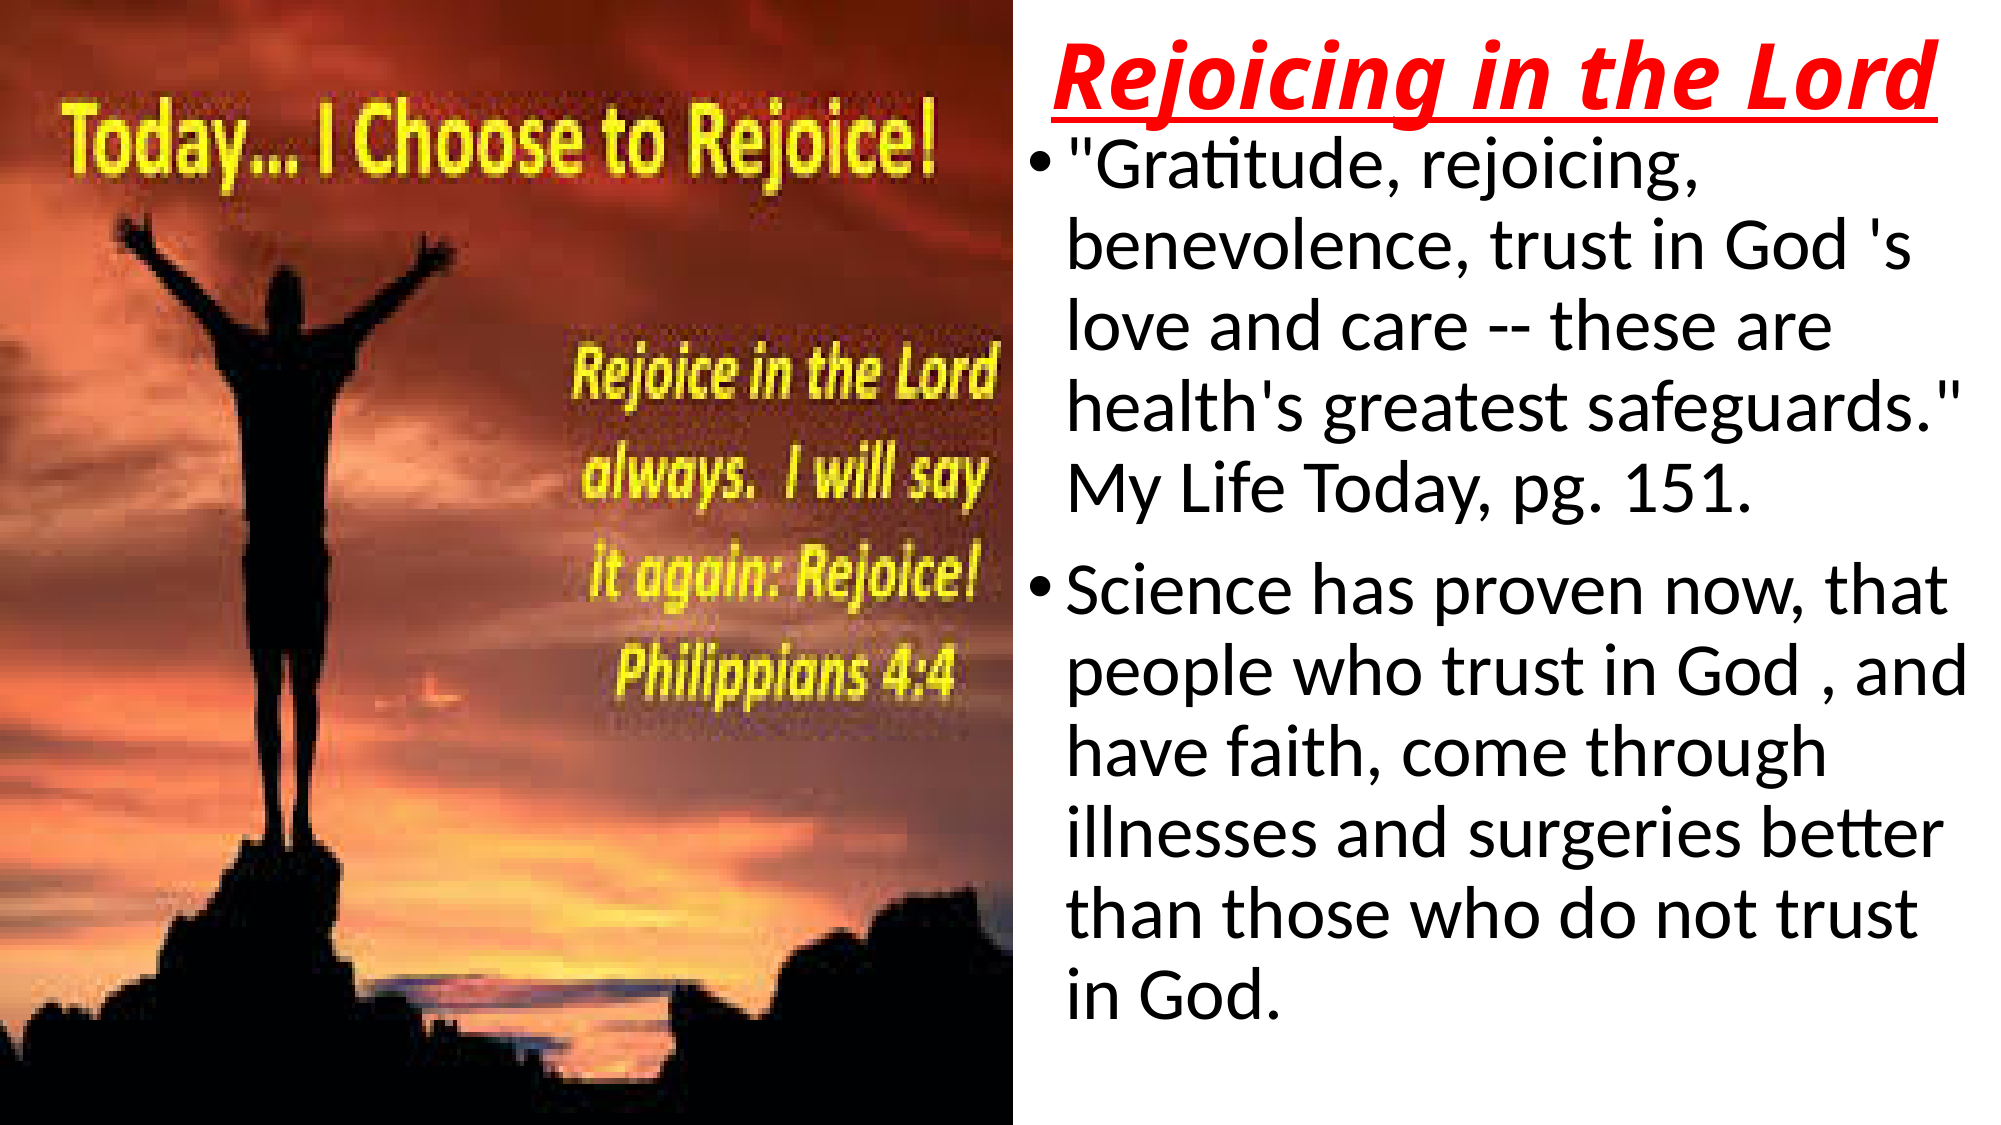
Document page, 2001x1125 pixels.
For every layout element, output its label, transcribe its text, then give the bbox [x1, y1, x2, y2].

title Rejoicing in the Lord [1013, 0, 2000, 116]
list "Gratitude, rejoicing, benevolence, trust in God 's love and care -- these are health's greatest safeguards." My Life Today, pg. 151. Science has proven now, that people who trust in God , and have faith, come through illnesses and surgeries better than those who do not trust in God. [1013, 116, 2000, 1125]
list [0, 0, 1013, 1125]
